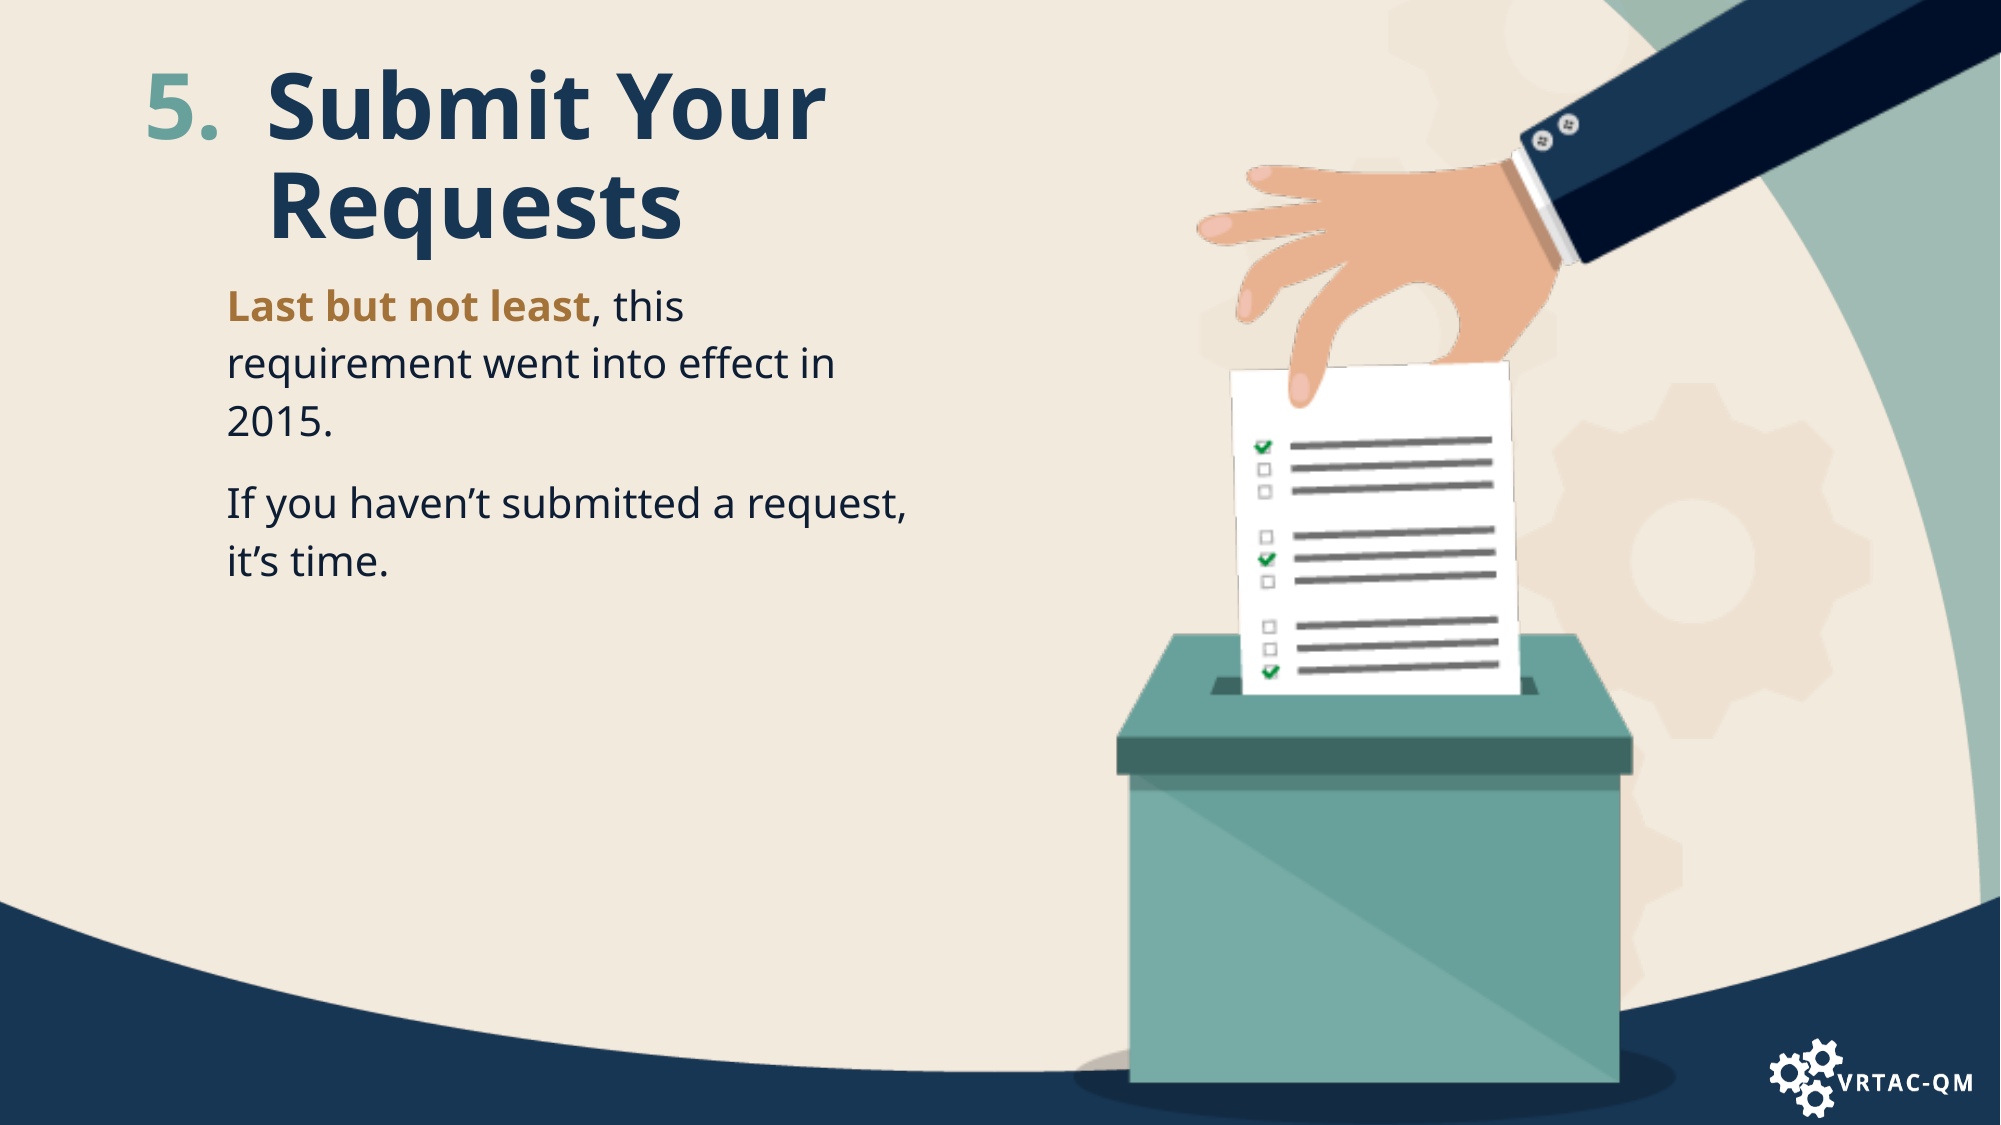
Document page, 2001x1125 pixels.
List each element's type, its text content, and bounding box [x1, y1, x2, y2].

picture [0, 0, 2001, 1125]
list Last but not least, this requirement went into effect in 2015. If you haven’t submitted a request, it’s time. [211, 264, 932, 760]
title Submit Your Requests [129, 33, 994, 285]
